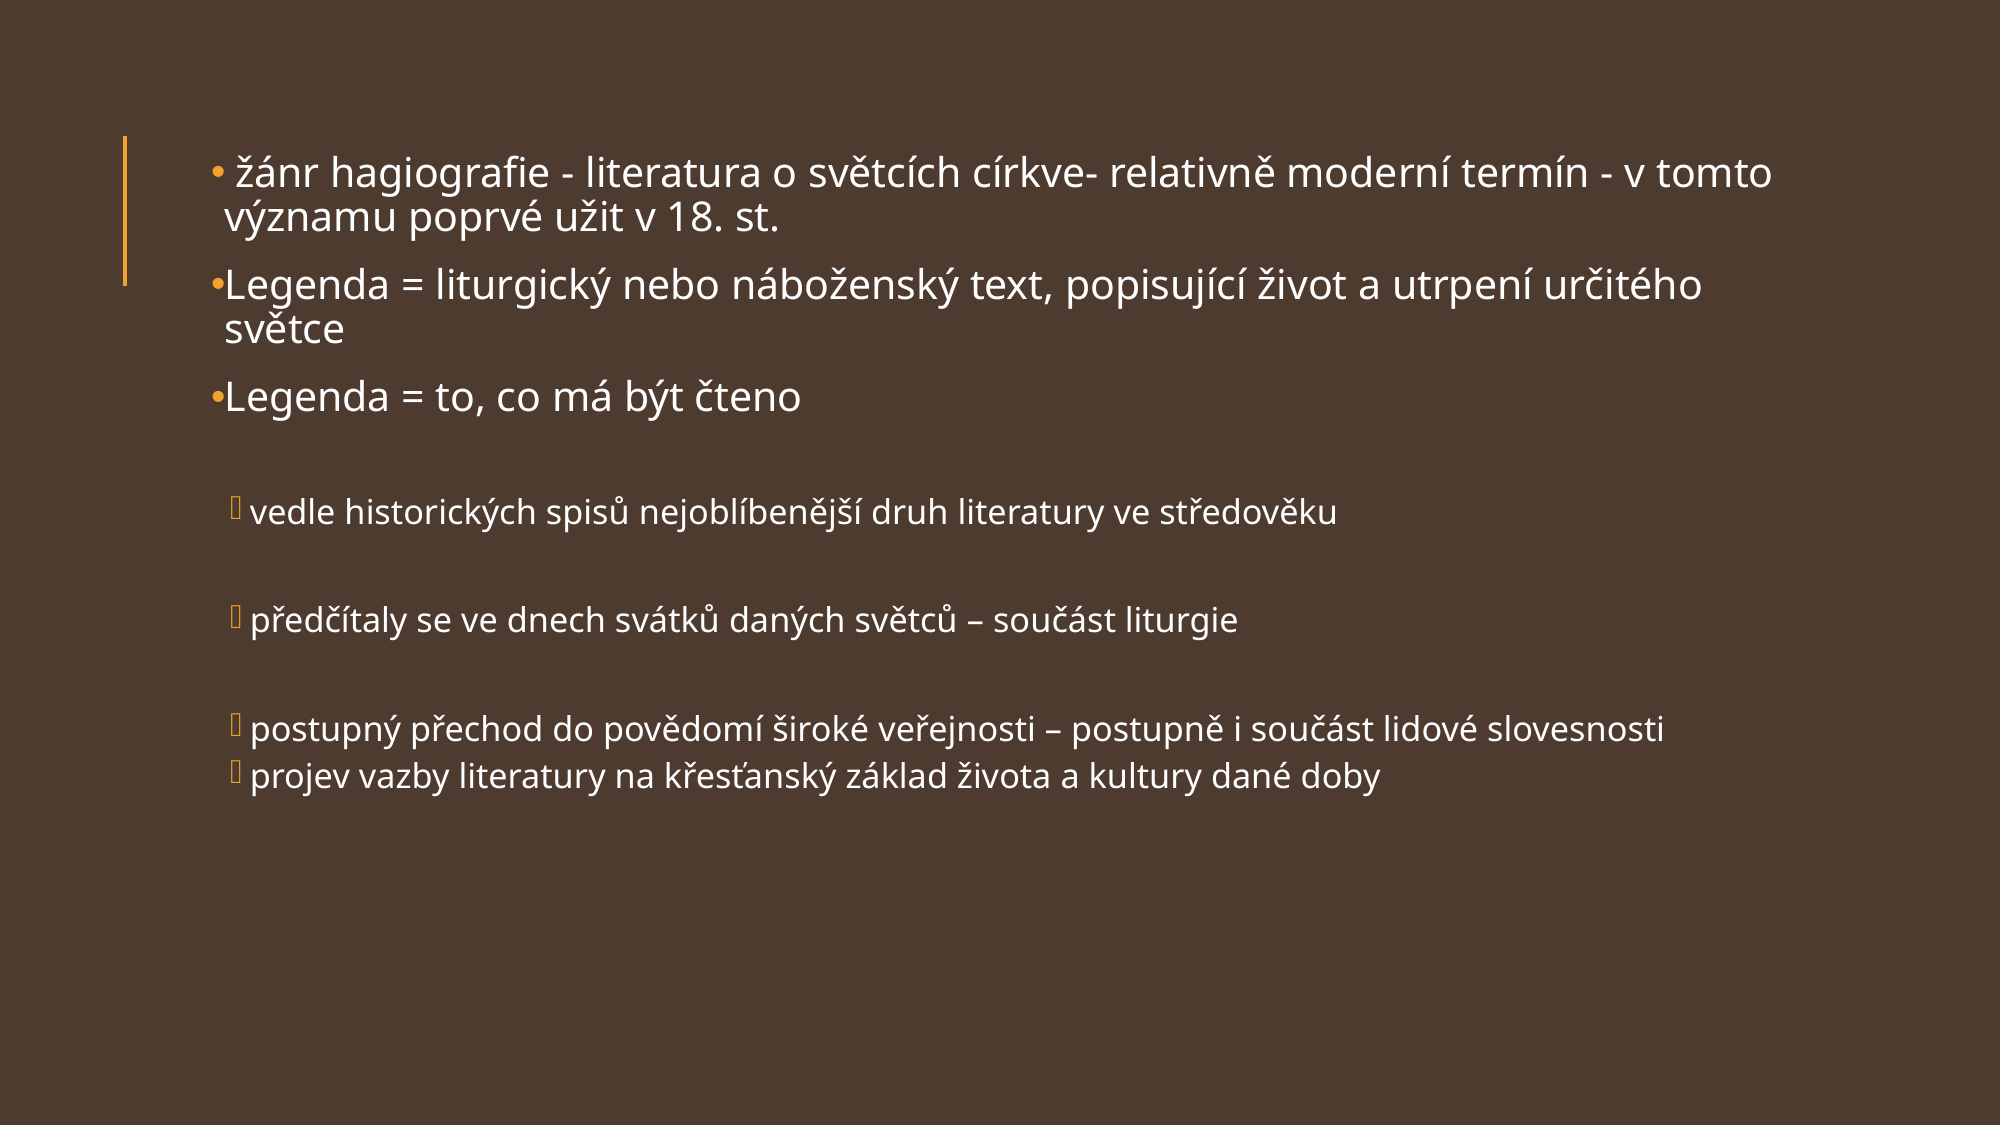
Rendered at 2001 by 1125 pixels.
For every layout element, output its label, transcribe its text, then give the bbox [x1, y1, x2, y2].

list žánr hagiografie - literatura o světcích církve- relativně moderní termín - v tomto významu poprvé užit v 18. st. Legenda = liturgický nebo náboženský text, popisující život a utrpení určitého světce Legenda = to, co má být čteno vedle historických spisů nejoblíbenější druh literatury ve středověku předčítaly se ve dnech svátků daných světců – součást liturgie postupný přechod do povědomí široké veřejnosti – postupně i součást lidové slovesnosti projev vazby literatury na křesťanský základ života a kultury dané doby [203, 144, 1799, 805]
